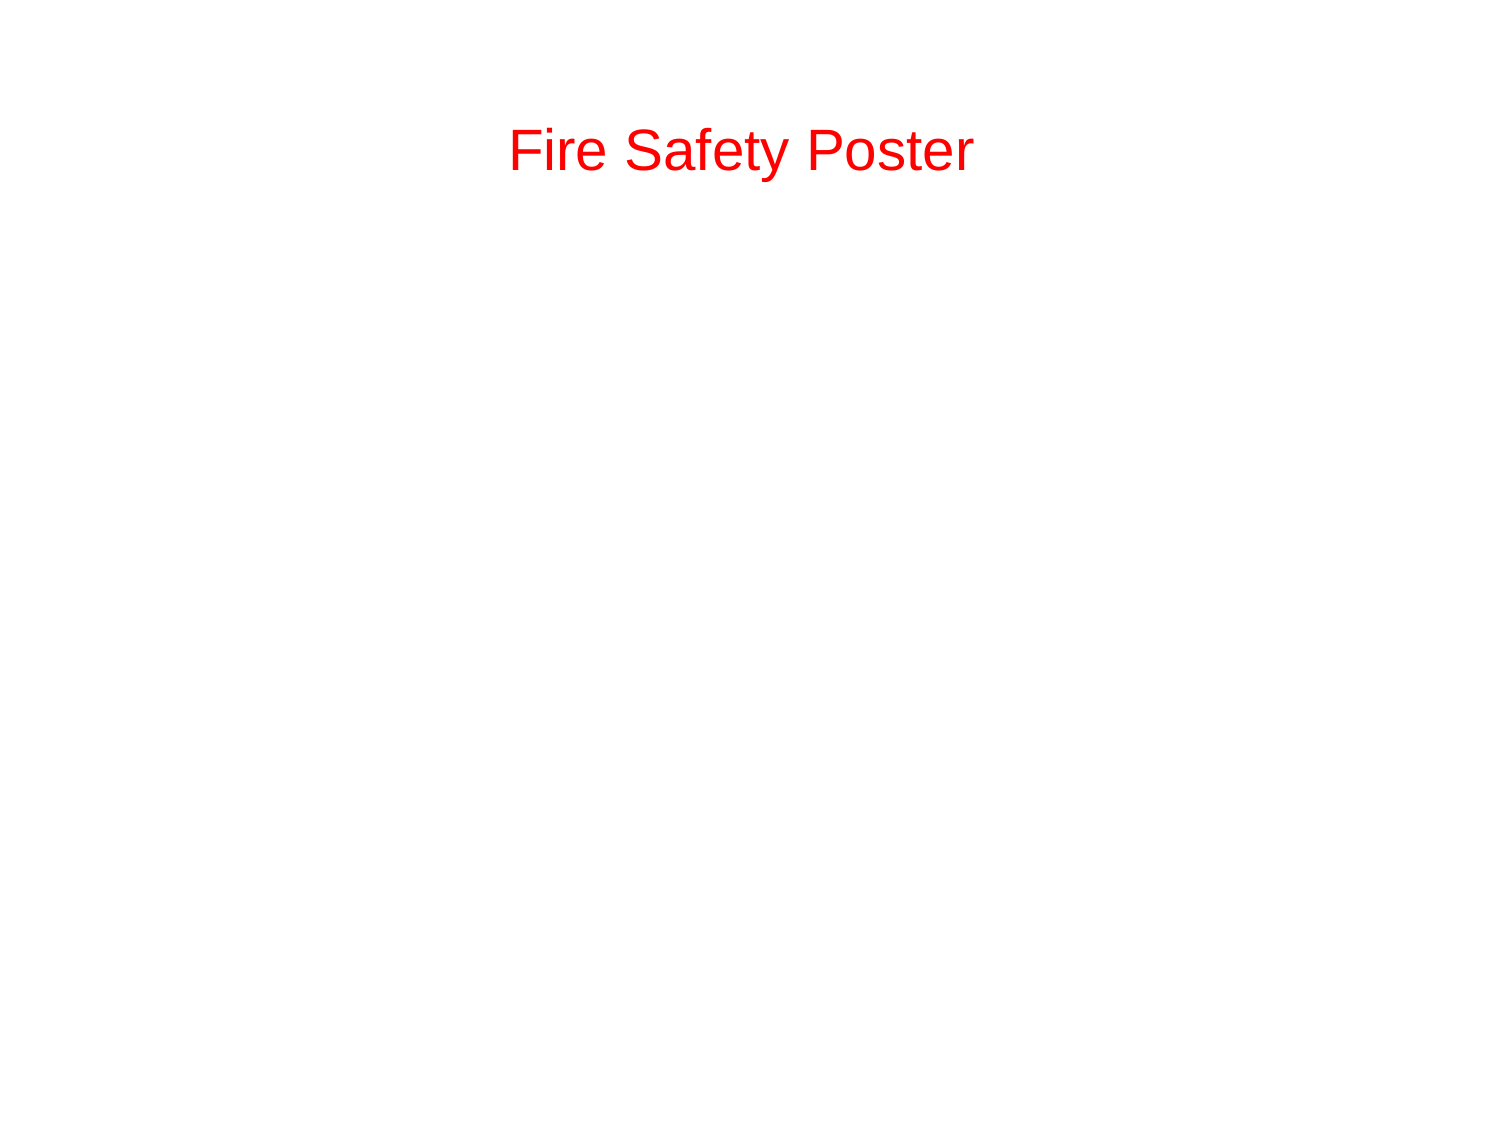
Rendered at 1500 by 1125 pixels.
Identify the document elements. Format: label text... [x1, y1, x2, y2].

title Fire Safety Poster [51, 97, 1449, 223]
